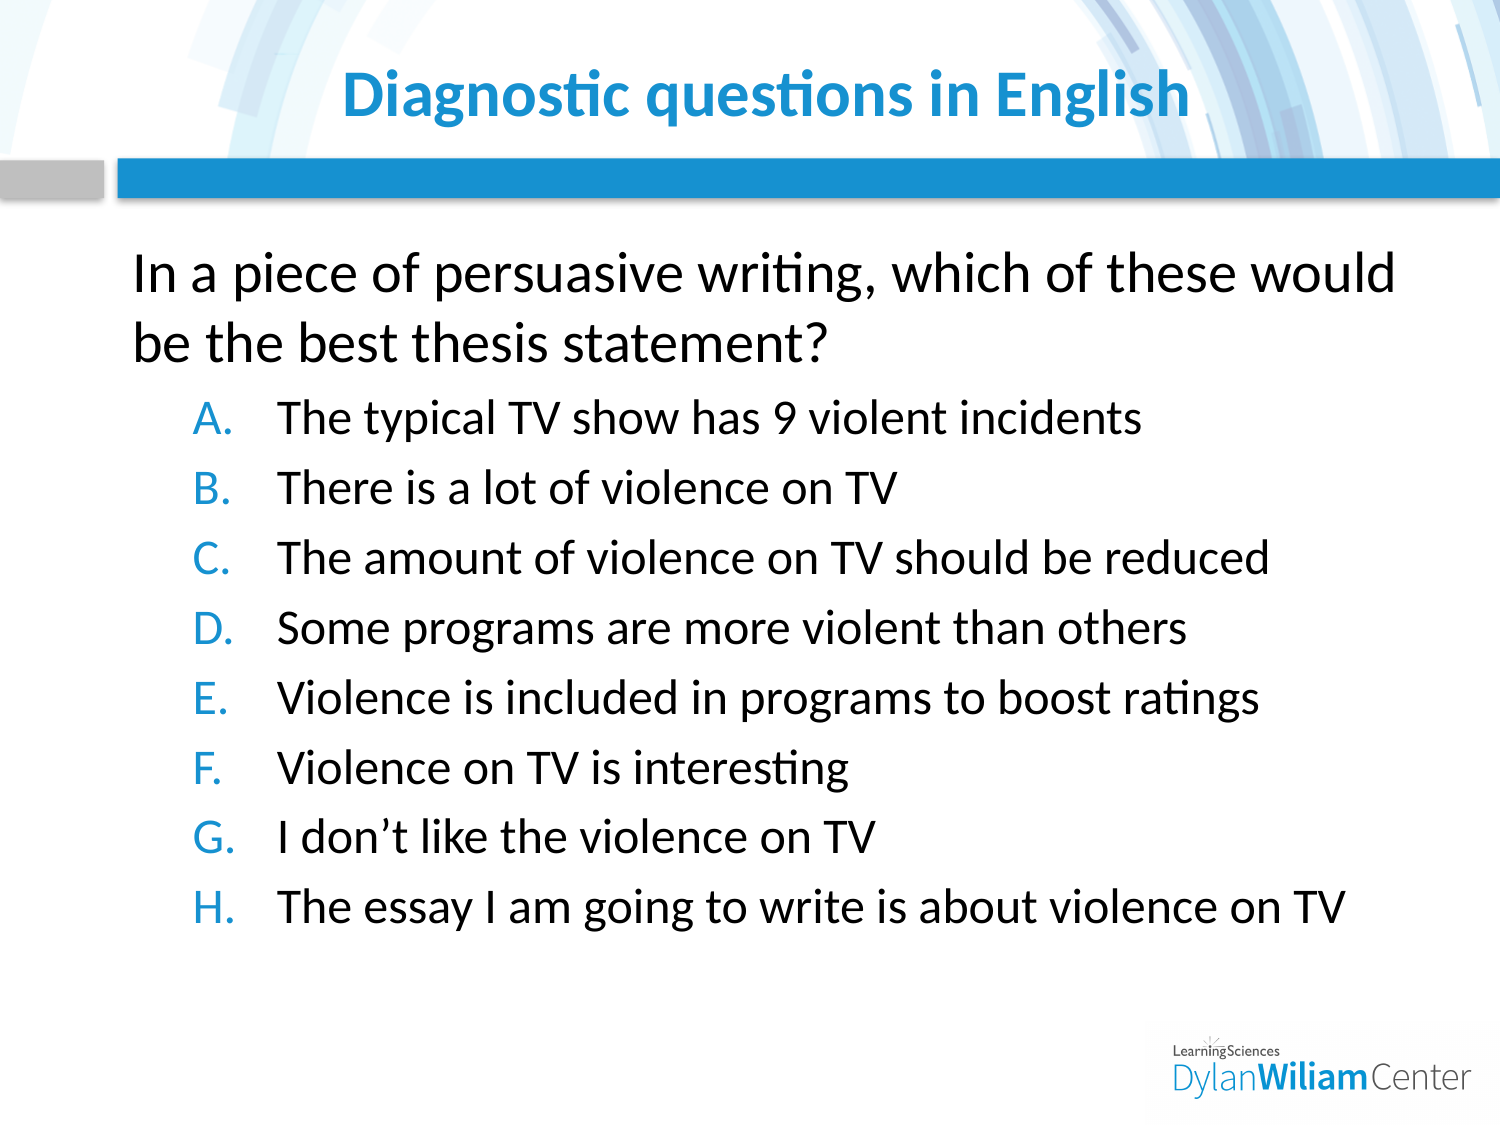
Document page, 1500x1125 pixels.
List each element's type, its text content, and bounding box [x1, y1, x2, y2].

picture [0, 0, 1500, 159]
list In a piece of persuasive writing, which of these would be the best thesis statement? The typical TV show has 9 violent incidents There is a lot of violence on TV The amount of violence on TV should be reduced Some programs are more violent than others Violence is included in programs to boost ratings Violence on TV is interesting I don’t like the violence on TV The essay I am going to write is about violence on TV [117, 227, 1425, 1022]
title Diagnostic questions in English [117, 38, 1418, 141]
picture [1145, 1021, 1500, 1125]
